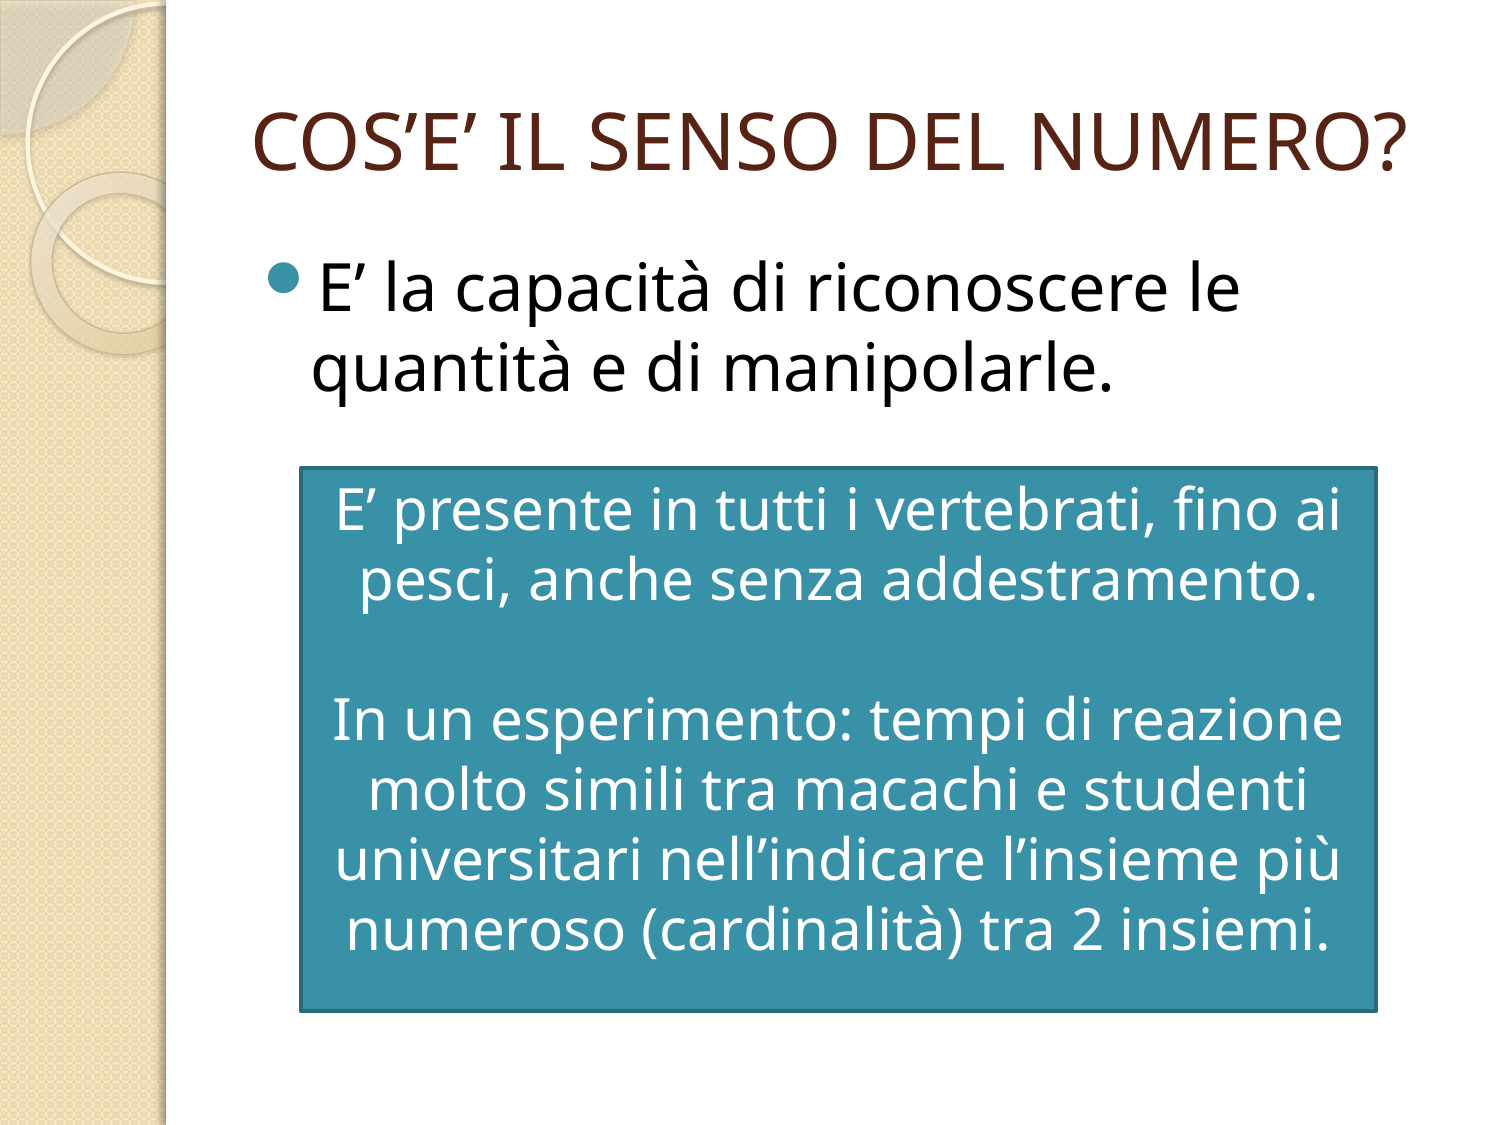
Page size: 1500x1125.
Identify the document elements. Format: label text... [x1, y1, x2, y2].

text_box E’ presente in tutti i vertebrati, fino ai pesci, anche senza addestramento. In un esperimento: tempi di reazione molto simili tra macachi e studenti universitari nell’indicare l’insieme più numeroso (cardinalità) tra 2 insiemi. [299, 466, 1378, 1013]
list E’ la capacità di riconoscere le quantità e di manipolarle. [235, 237, 1466, 1025]
title COS’E’ IL SENSO DEL NUMERO? [235, 45, 1466, 233]
